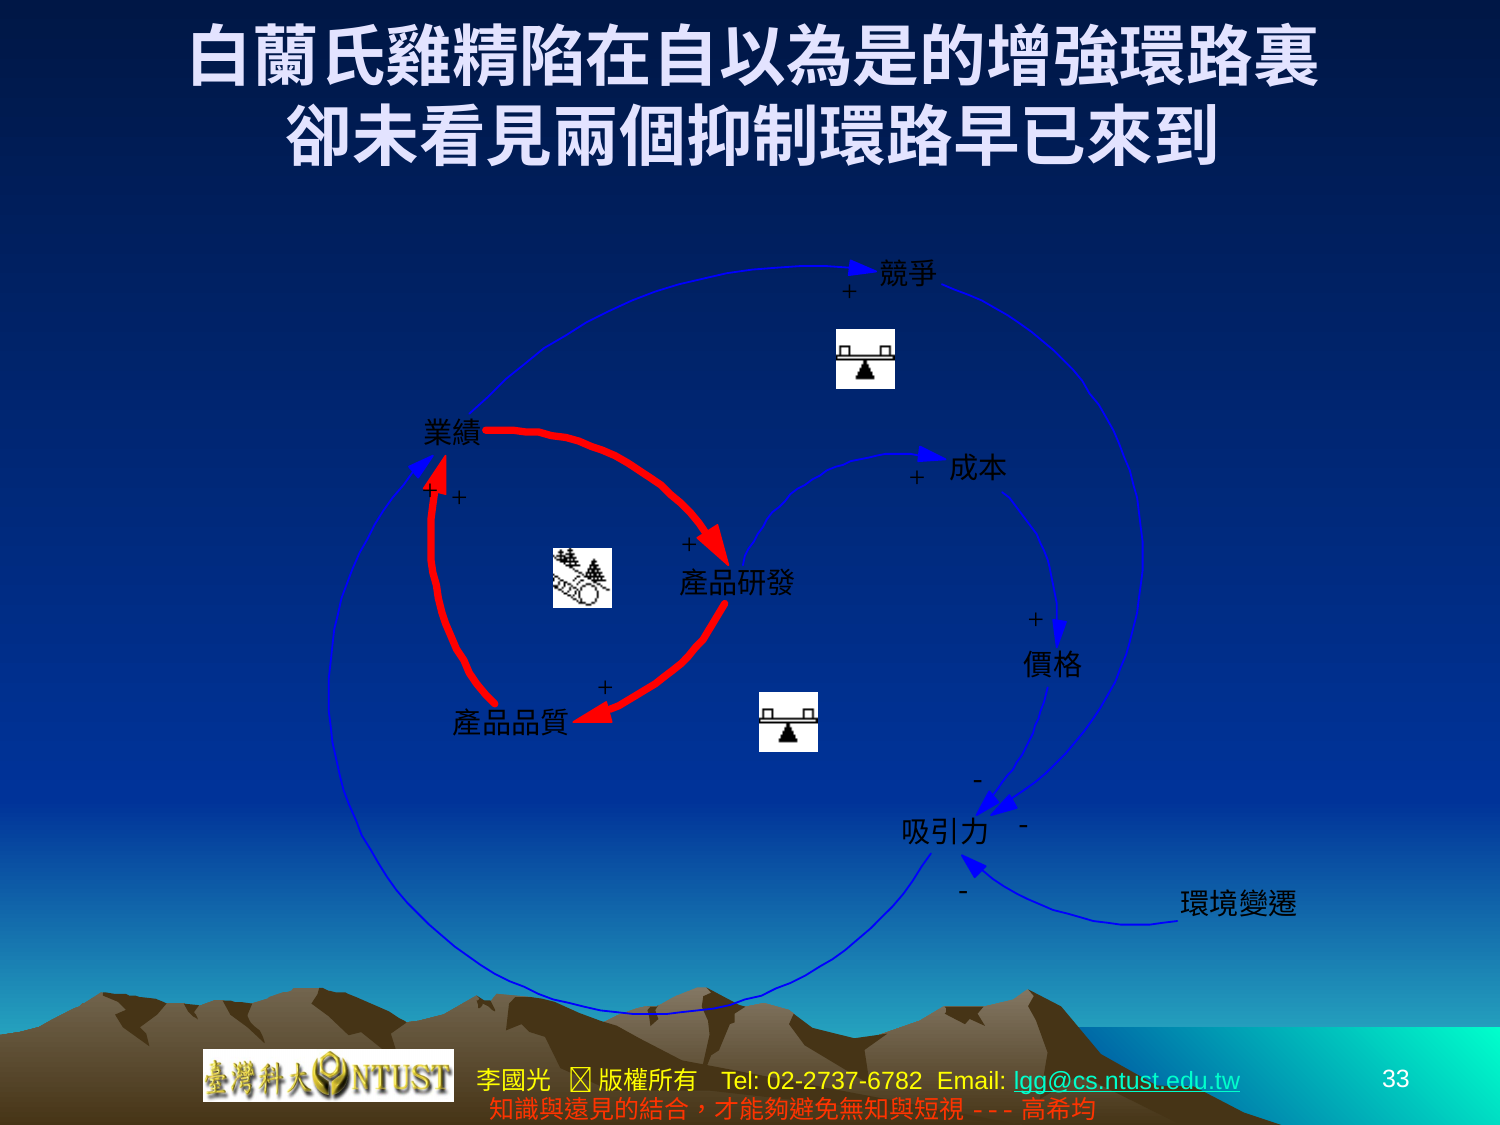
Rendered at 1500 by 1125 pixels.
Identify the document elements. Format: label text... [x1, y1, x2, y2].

slide_number 33 [1074, 1024, 1426, 1101]
picture [229, 203, 1326, 1042]
picture [203, 1049, 454, 1102]
title 白蘭氏雞精陷在自以為是的增強環路裏 卻未看見兩個抑制環路早已來到 [77, 0, 1429, 188]
